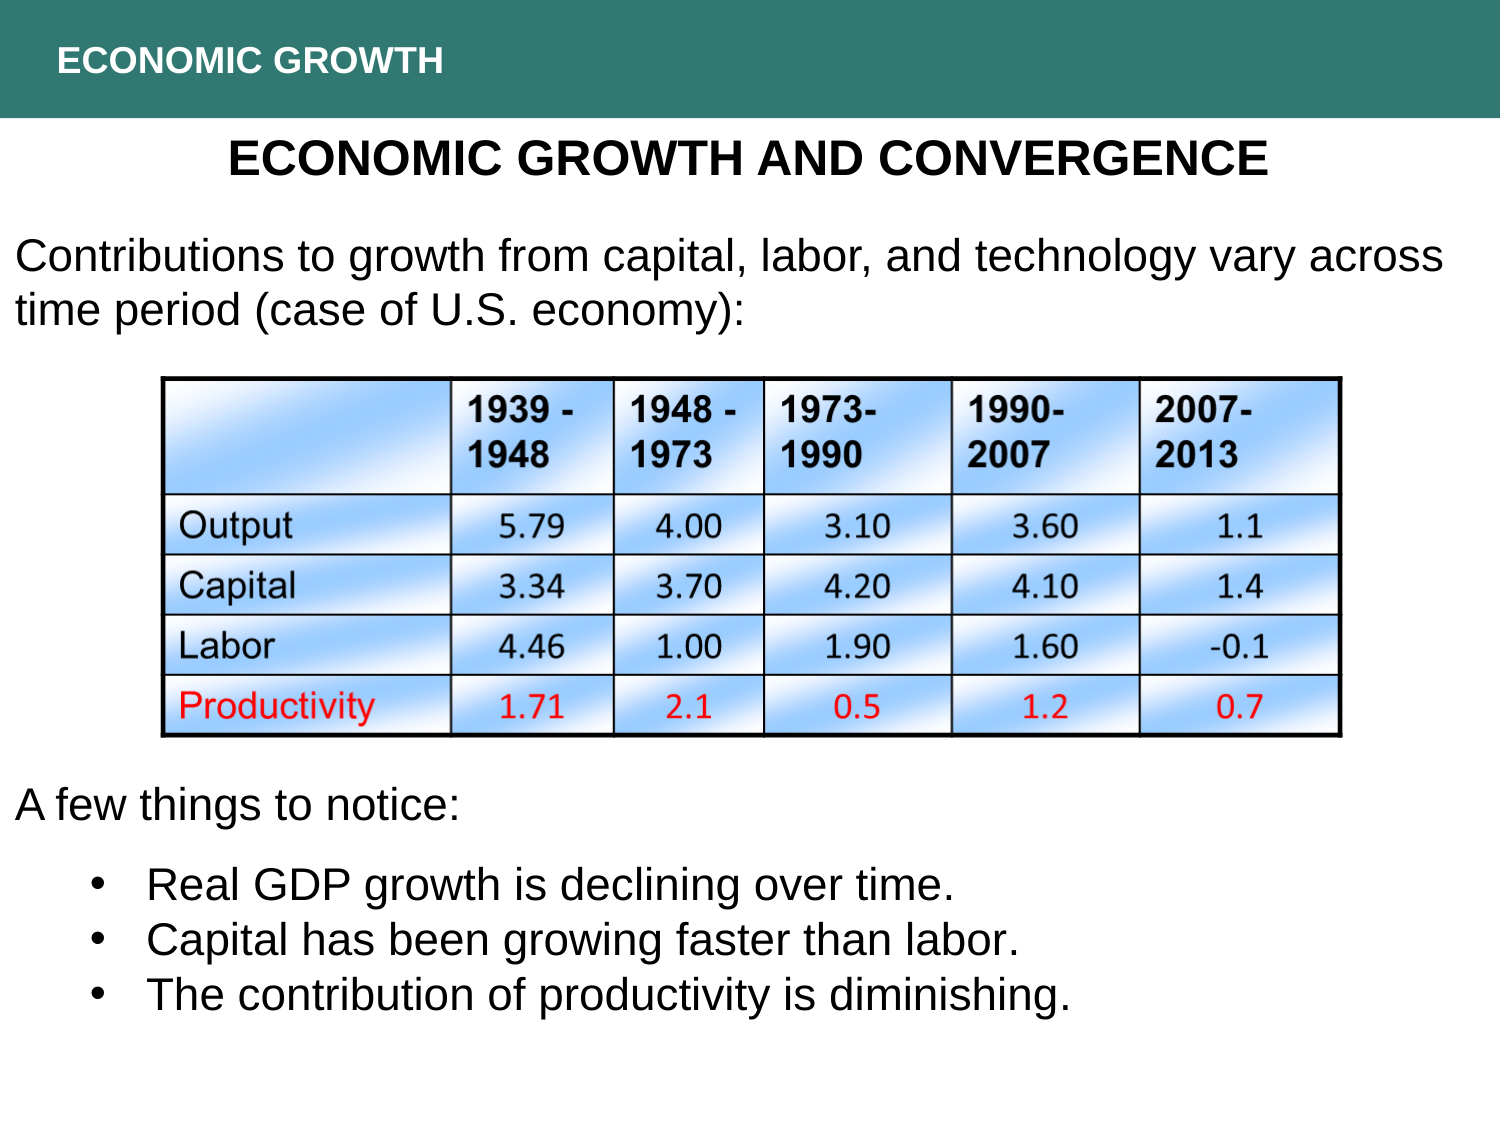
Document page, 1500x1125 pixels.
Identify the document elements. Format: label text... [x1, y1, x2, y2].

text_box Contributions to growth from capital, labor, and technology vary across time period (case of U.S. economy): A few things to notice: Real GDP growth is declining over time. Capital has been growing faster than labor. The contribution of productivity is diminishing. [0, 217, 1500, 1028]
picture [155, 373, 1345, 752]
text_box ECONOMIC GROWTH [0, 0, 1500, 120]
text_box ECONOMIC GROWTH AND CONVERGENCE [54, 118, 1443, 193]
